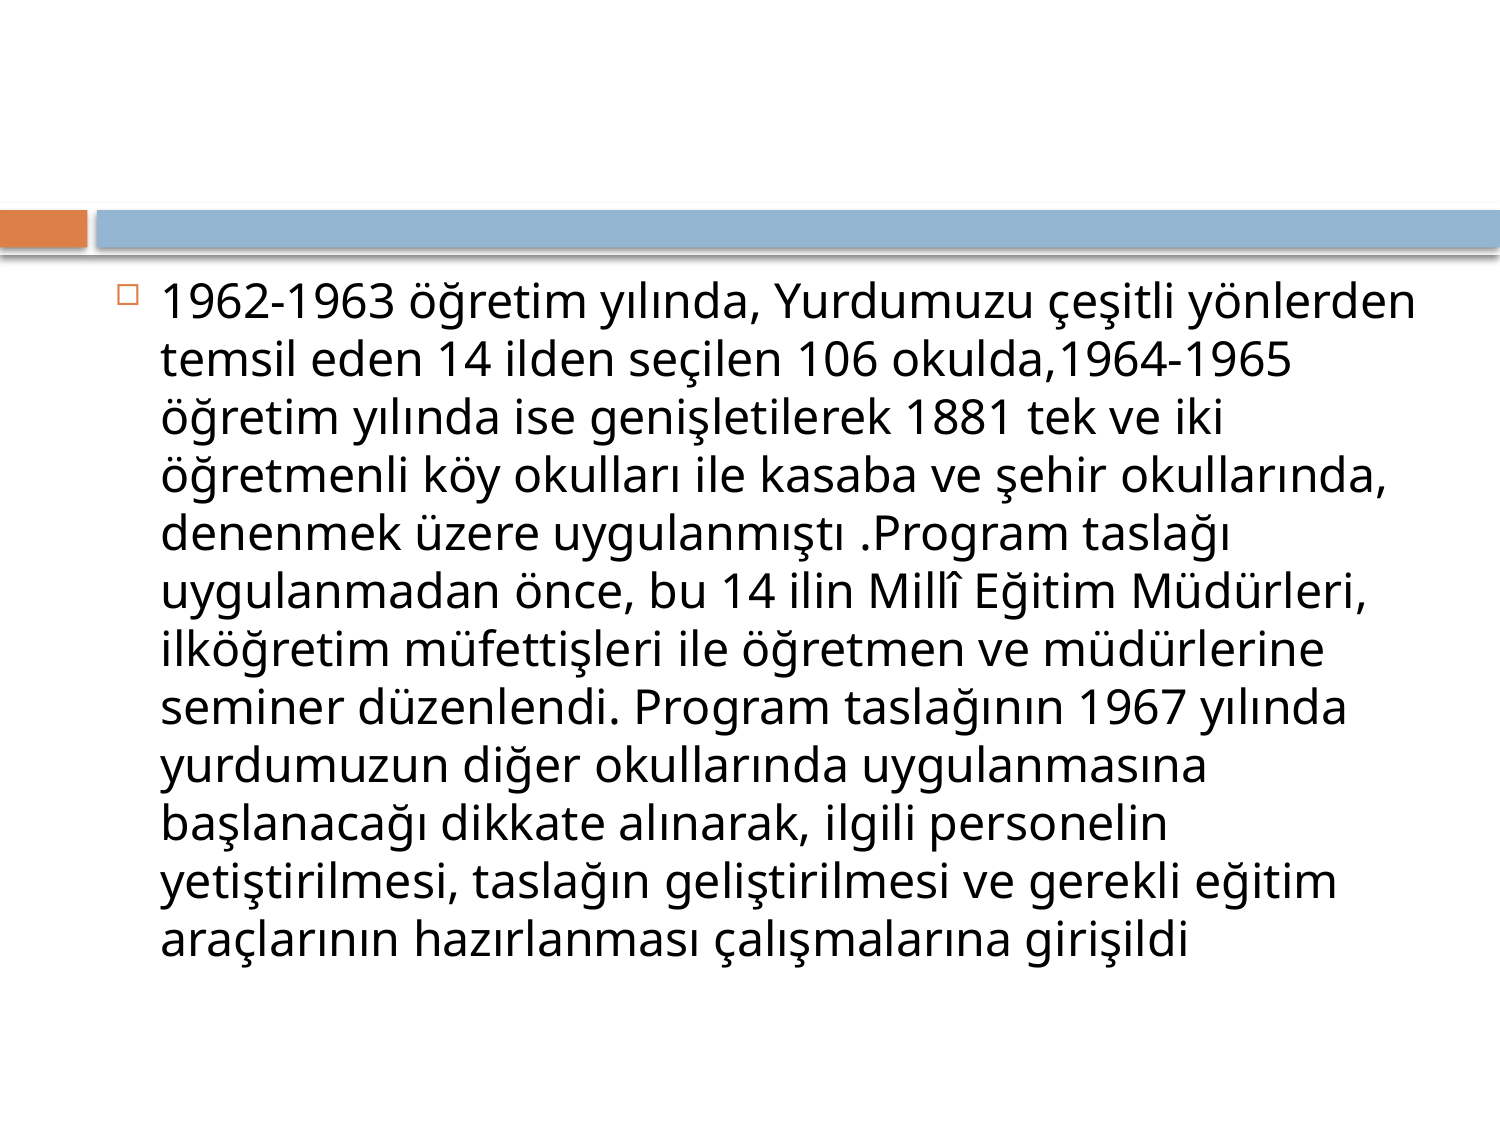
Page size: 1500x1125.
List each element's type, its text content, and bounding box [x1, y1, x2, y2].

list 1962-1963 öğretim yılında, Yurdumuzu çeşitli yönlerden temsil eden 14 ilden seçilen 106 okulda,1964-1965 öğretim yılında ise genişletilerek 1881 tek ve iki öğretmenli köy okulları ile kasaba ve şehir okullarında, denenmek üzere uygulanmıştı .Program taslağı uygulanmadan önce, bu 14 ilin Millî Eğitim Müdürleri, ilköğretim müfettişleri ile öğretmen ve müdürlerine seminer düzenlendi. Program taslağının 1967 yılında yurdumuzun diğer okullarında uygulanmasına başlanacağı dikkate alınarak, ilgili personelin yetiştirilmesi, taslağın geliştirilmesi ve gerekli eğitim araçlarının hazırlanması çalışmalarına girişildi [100, 262, 1438, 1000]
